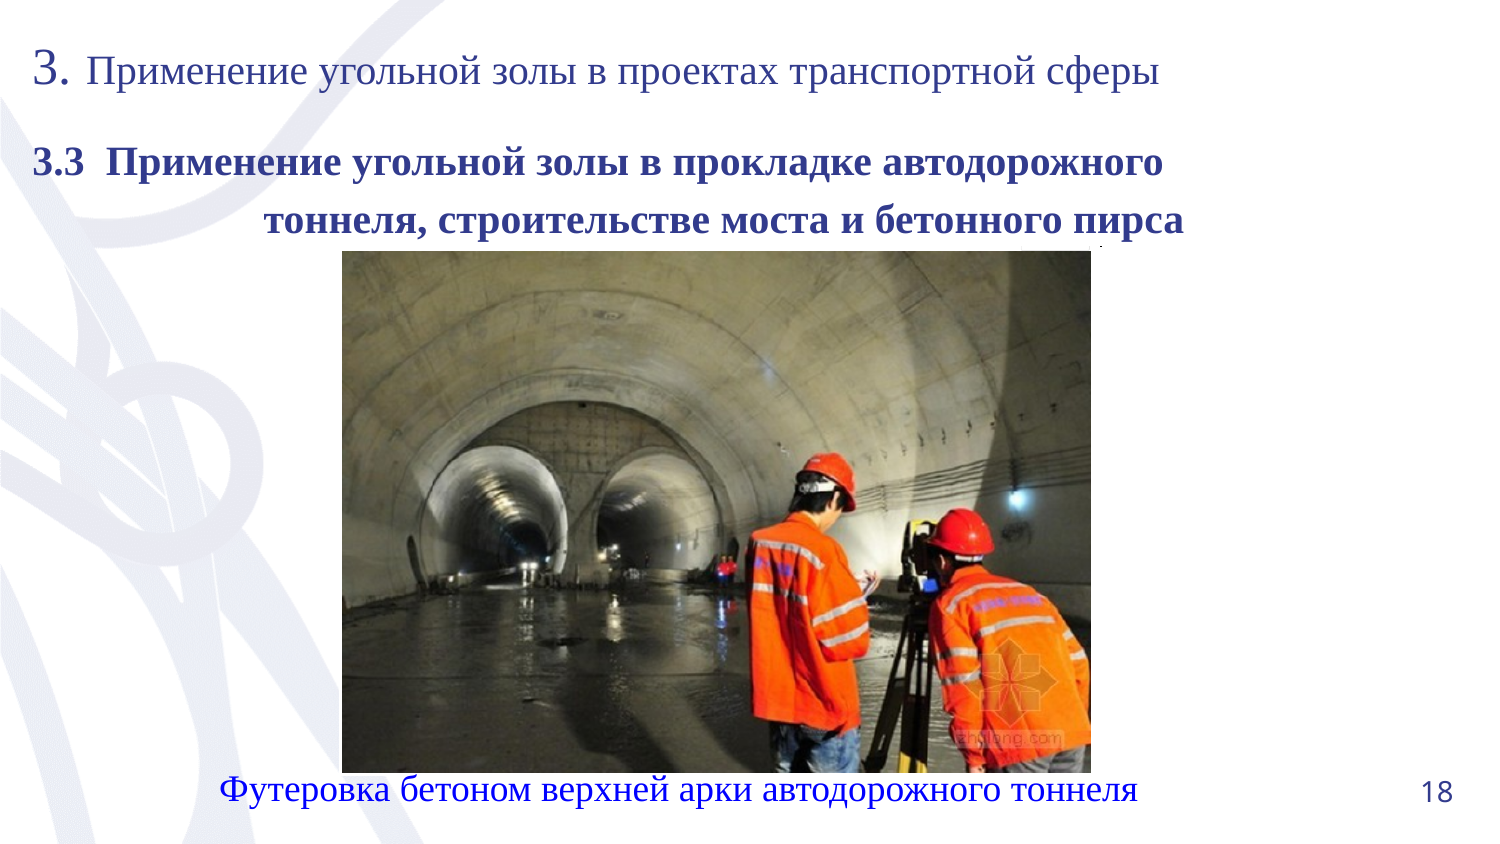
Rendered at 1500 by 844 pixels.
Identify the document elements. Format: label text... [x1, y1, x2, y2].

text_box 3. Применение угольной золы в проектах транспортной сферы [17, 20, 1465, 103]
text_box 3.3 Применение угольной золы в прокладке автодорожного тоннеля, строительстве моста и бетонного пирса [17, 126, 1400, 198]
picture [0, 0, 1500, 844]
text_box Футеровка бетоном верхней арки автодорожного тоннеля [46, 752, 1430, 821]
text_box 18 [1430, 776, 1500, 821]
